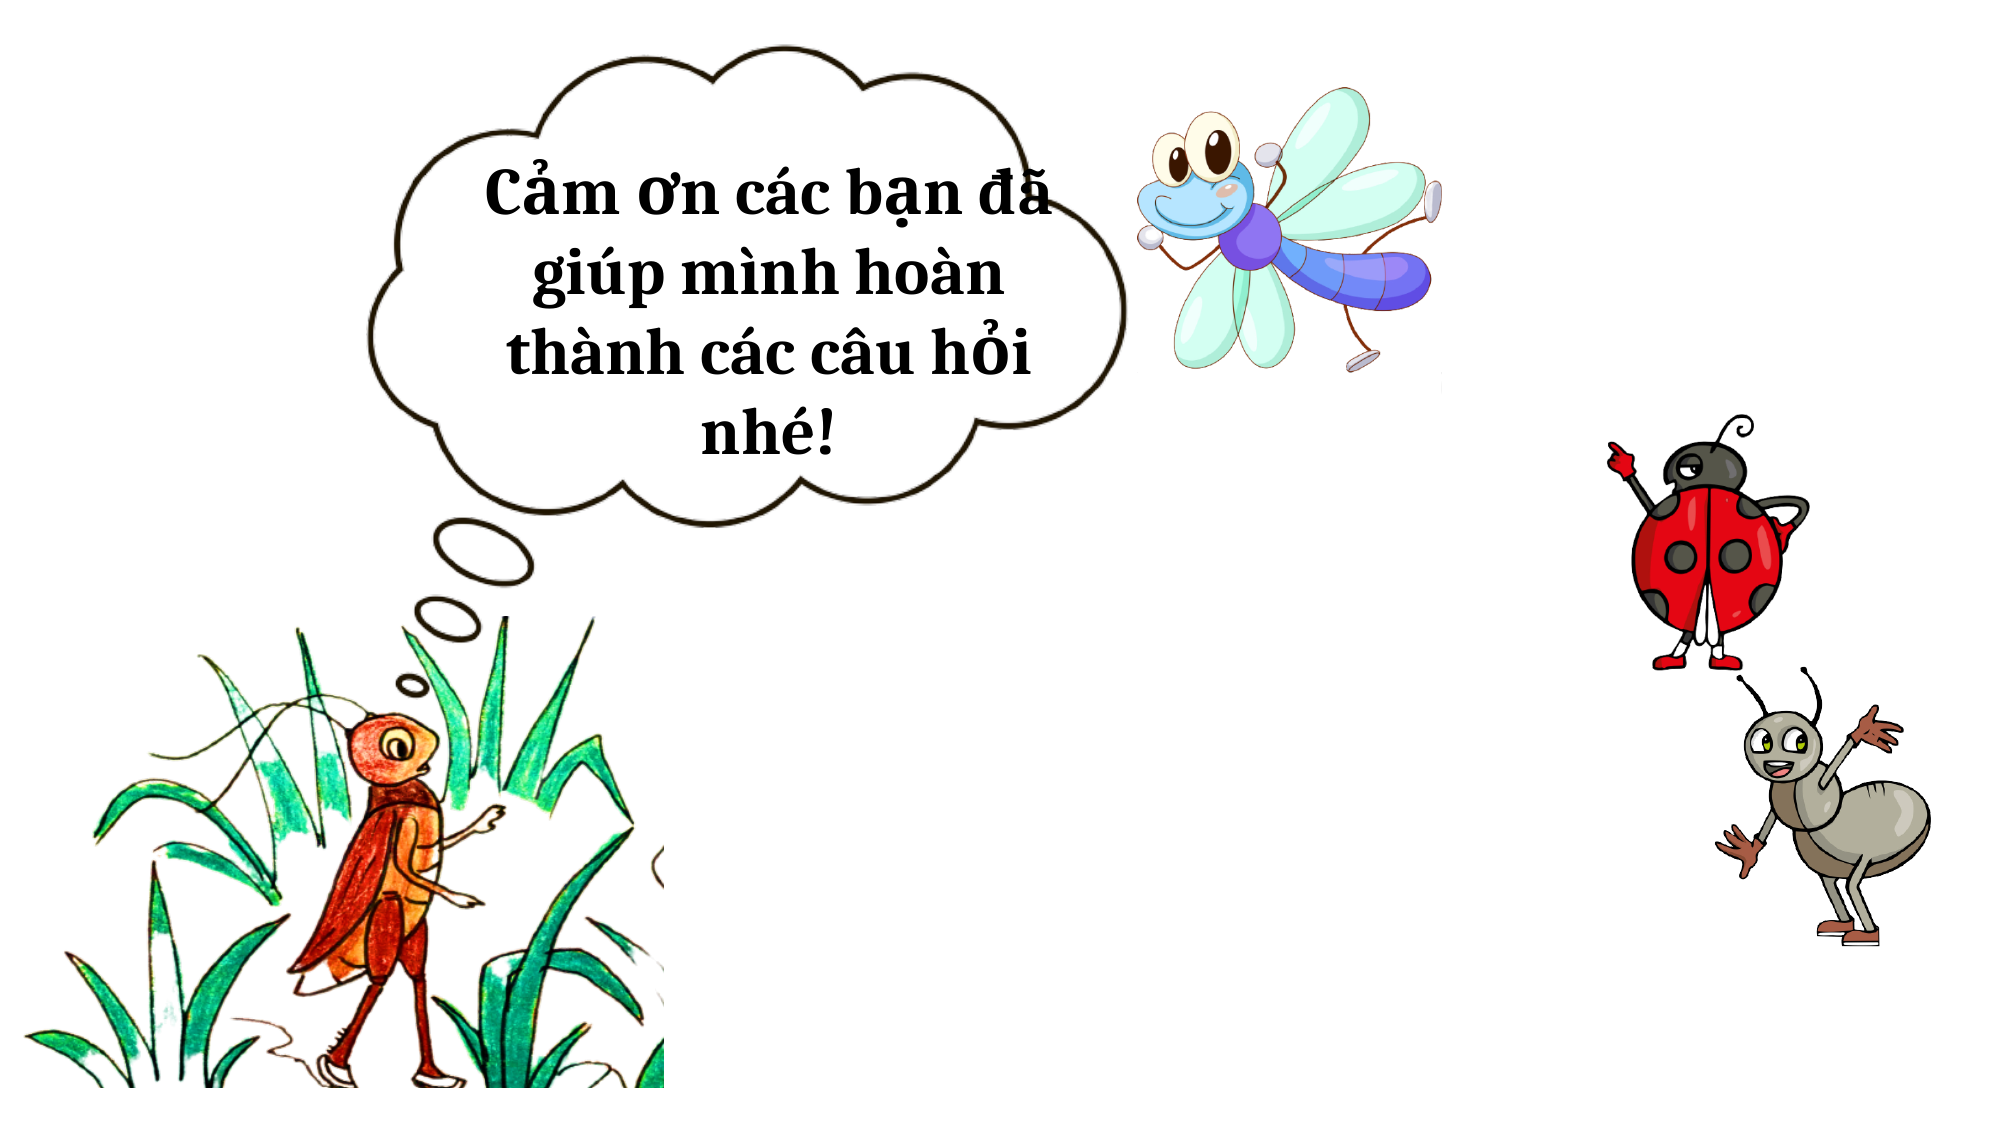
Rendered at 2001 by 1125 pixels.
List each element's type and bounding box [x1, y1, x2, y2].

text_box [336, 0, 1159, 846]
picture [1159, 87, 1442, 396]
picture [5, 616, 664, 1088]
picture [1556, 395, 1992, 1014]
